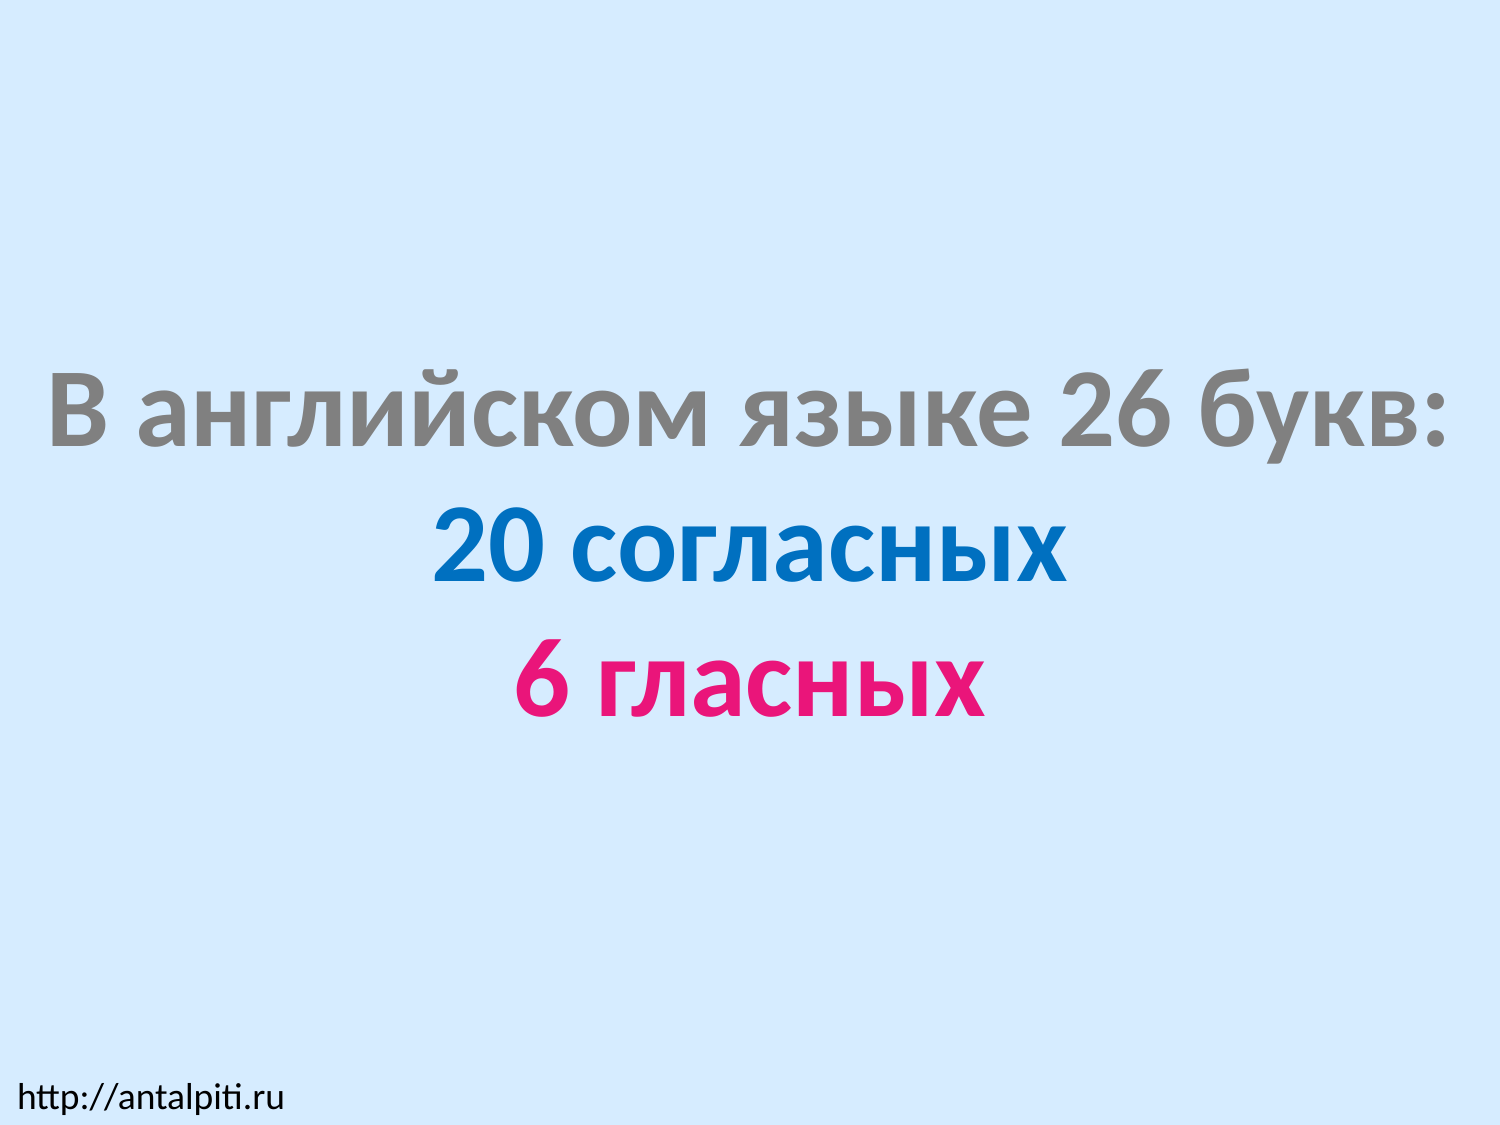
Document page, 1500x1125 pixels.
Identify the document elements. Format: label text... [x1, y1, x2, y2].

text_box В английском языке 26 букв: 20 согласных 6 гласных [0, 326, 1500, 847]
text_box http://antalpiti.ru [2, 1064, 301, 1125]
